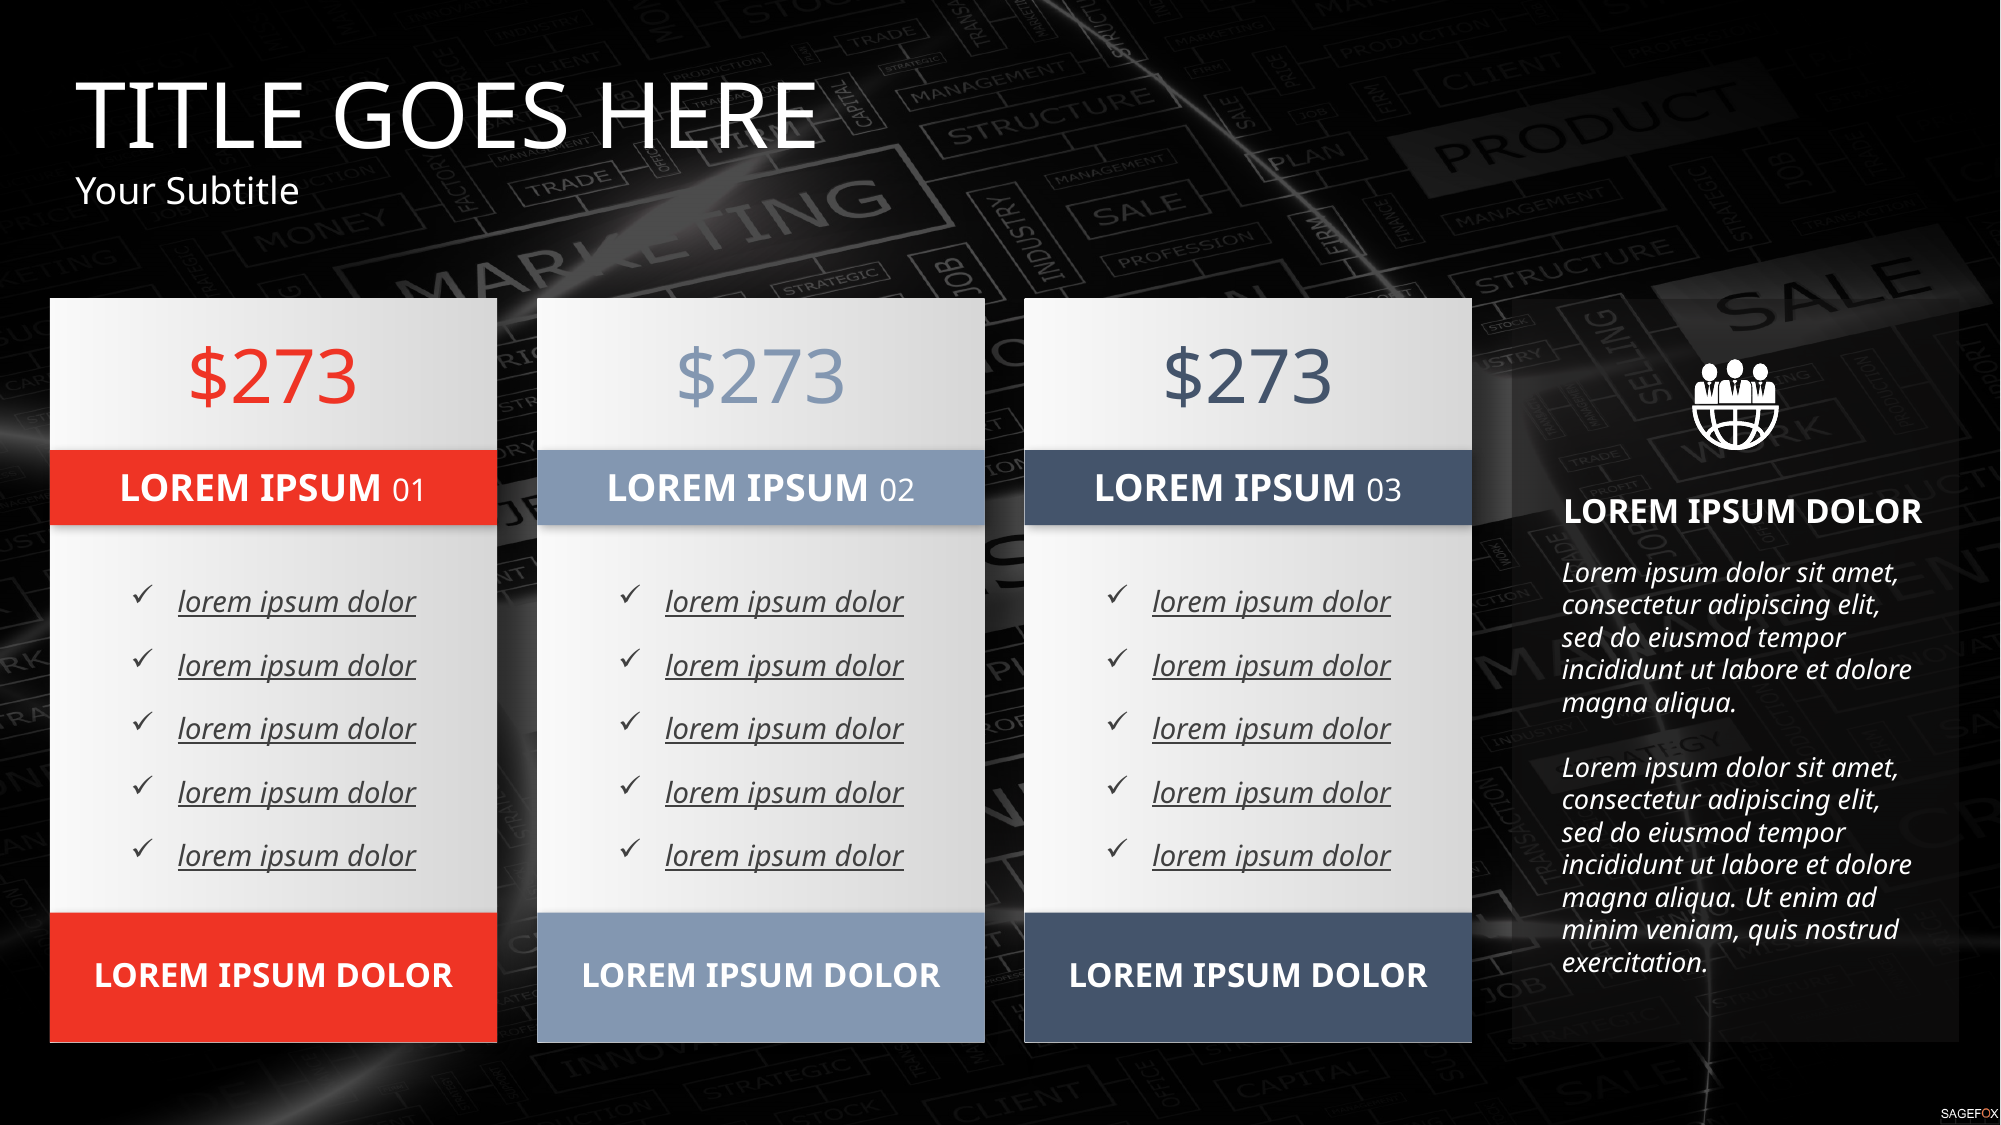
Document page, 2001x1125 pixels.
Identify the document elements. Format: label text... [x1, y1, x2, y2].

picture [0, 0, 2001, 1125]
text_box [1692, 359, 1779, 450]
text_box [1024, 298, 1472, 1043]
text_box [537, 298, 985, 1043]
text_box [1511, 298, 1960, 1043]
text_box TITLE GOES HERE Your Subtitle [60, 49, 1036, 220]
text_box LOREM IPSUM DOLOR Lorem ipsum dolor sit amet, consectetur adipiscing elit, sed do eiusmod tempor incididunt ut labore et dolore magna aliqua. Lorem ipsum dolor sit amet, consectetur adipiscing elit, sed do eiusmod tempor incididunt ut labore et dolore magna aliqua. Ut enim ad minim veniam, quis nostrud exercitation. [1547, 482, 1940, 985]
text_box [49, 298, 498, 1043]
